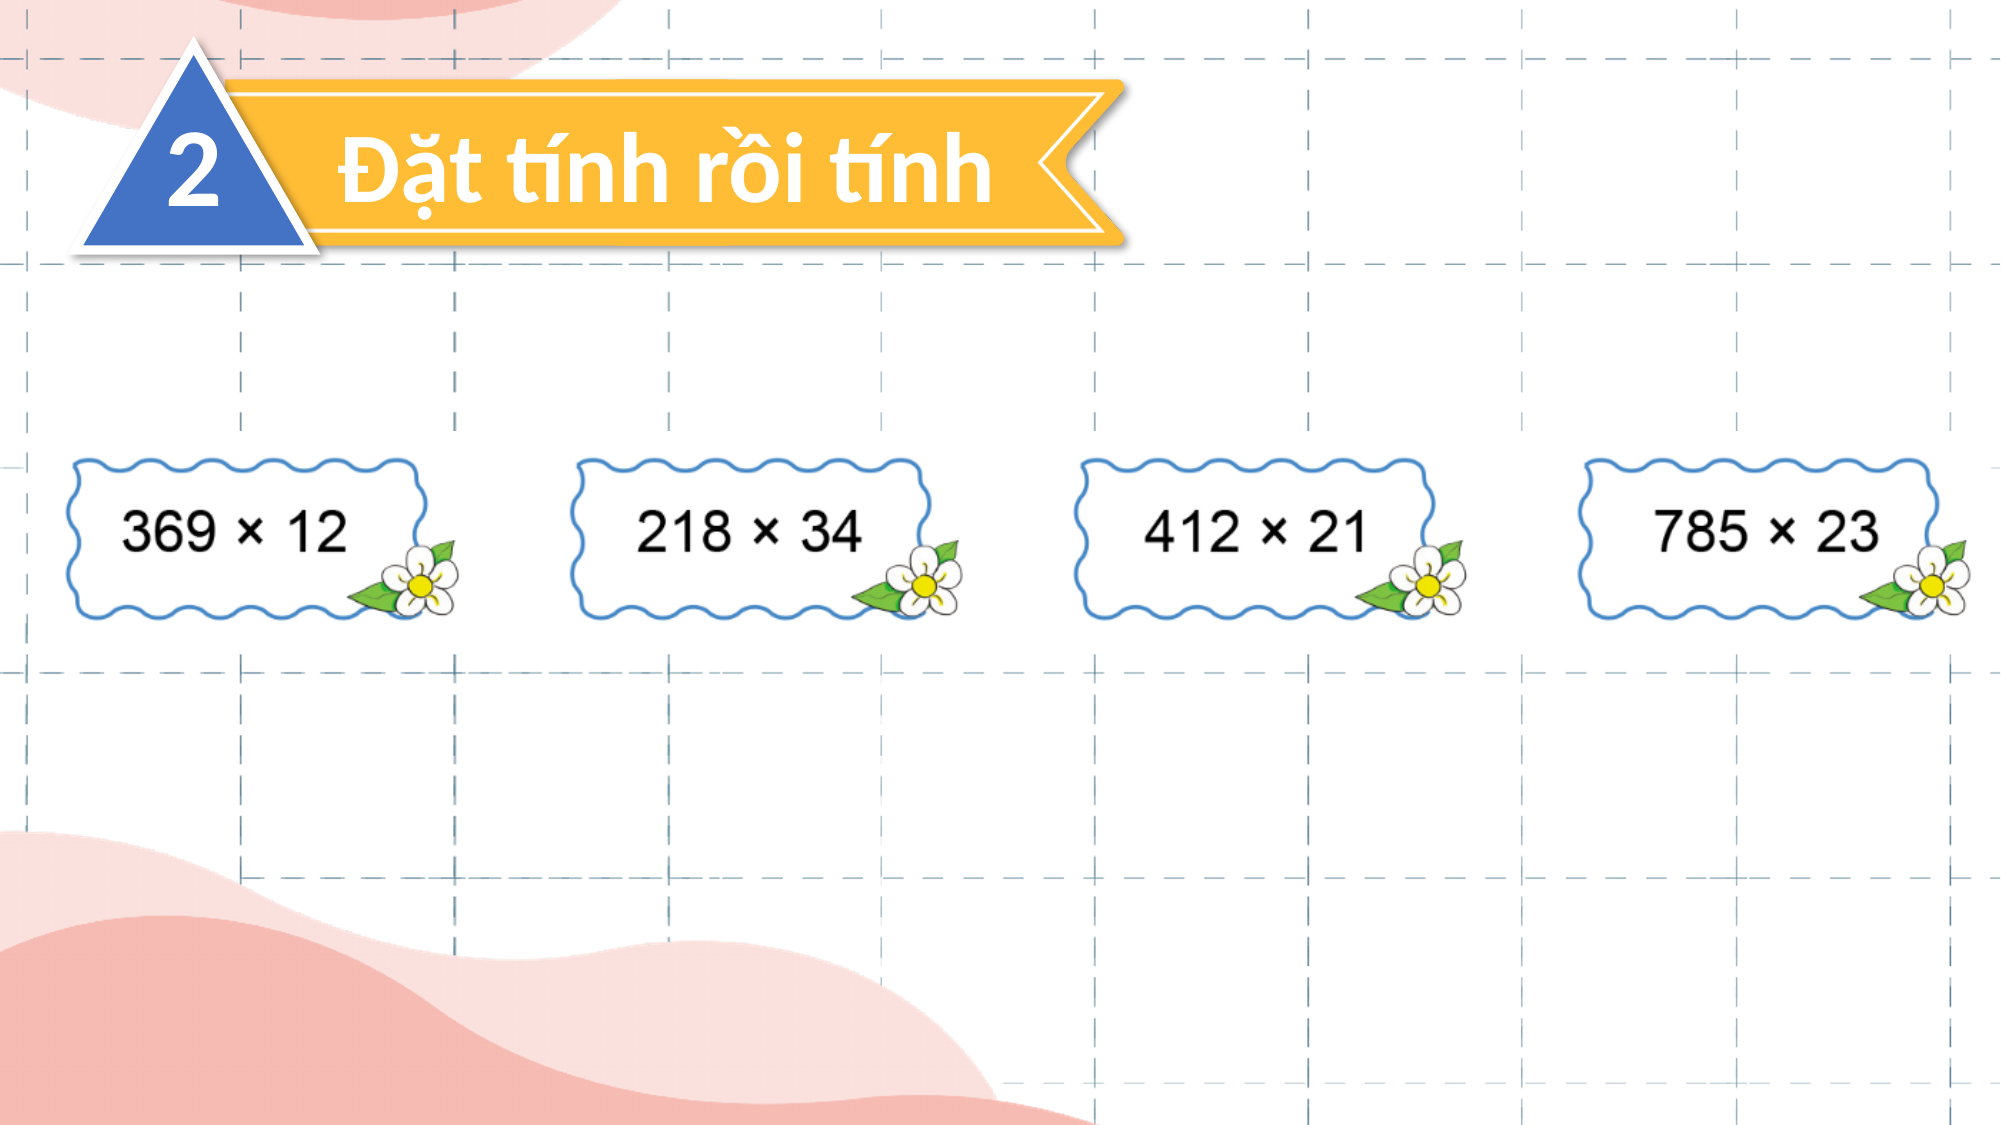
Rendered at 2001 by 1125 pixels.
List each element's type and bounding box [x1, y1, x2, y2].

picture [0, 0, 2001, 1125]
text_box [74, 45, 1124, 250]
